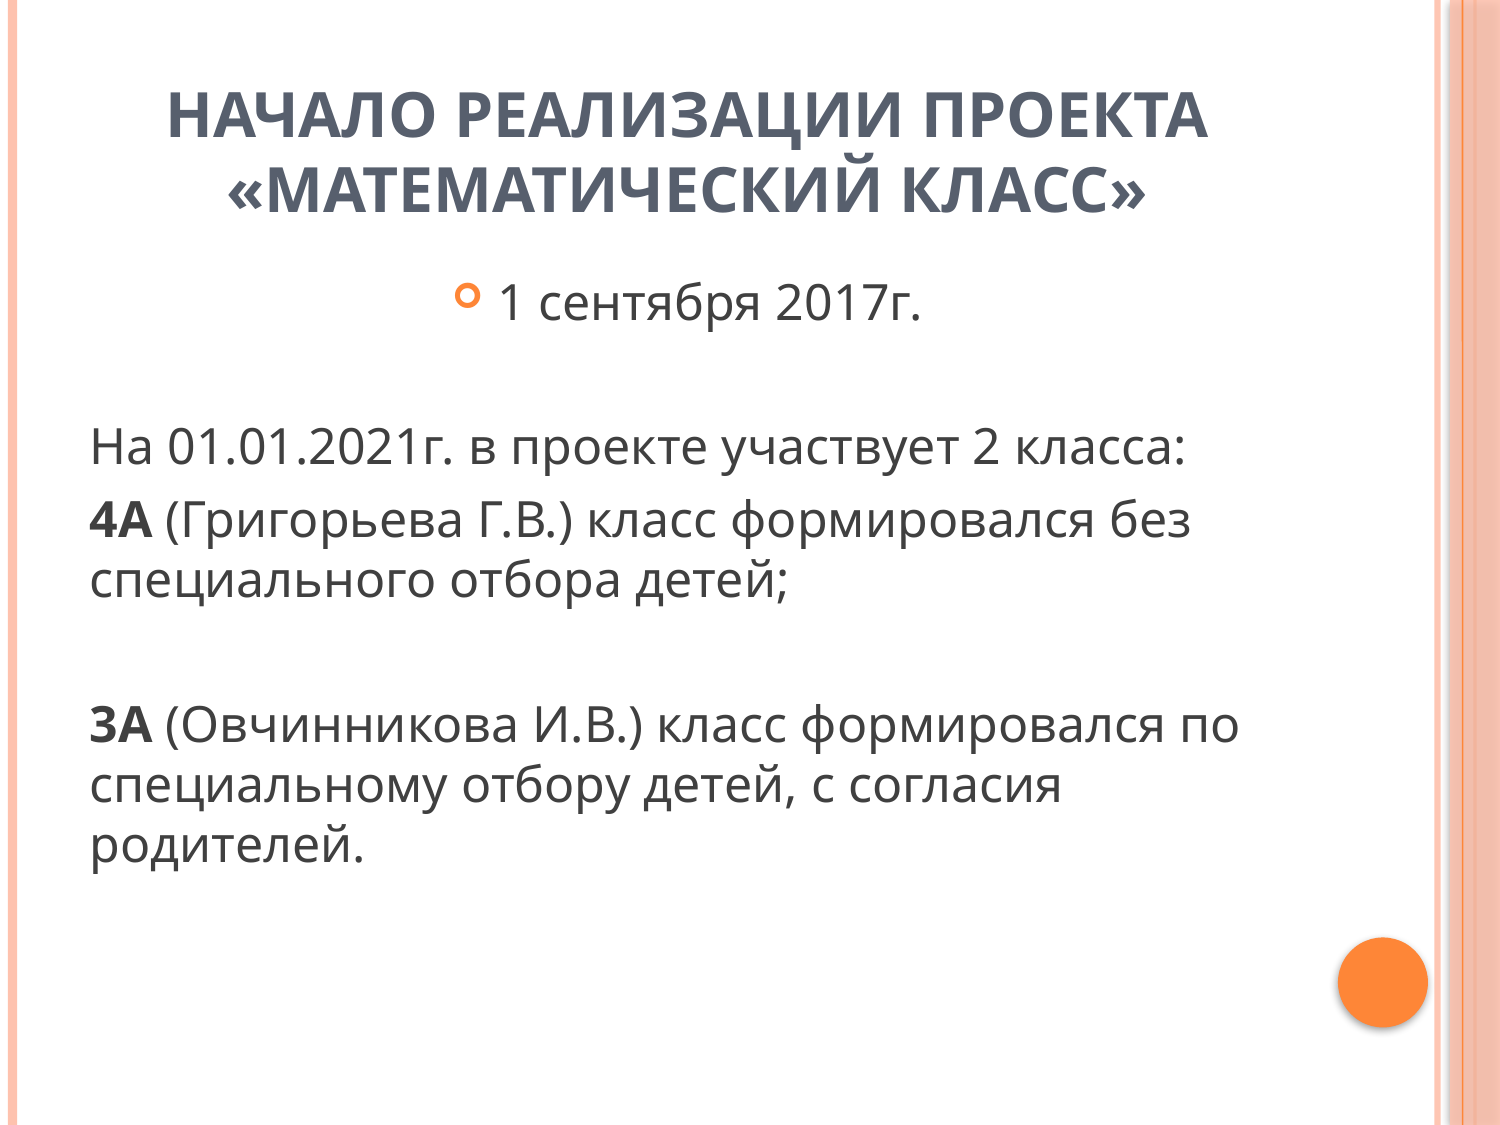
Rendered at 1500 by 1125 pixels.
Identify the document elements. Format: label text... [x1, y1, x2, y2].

title Начало реализации проекта «математический класс» [75, 45, 1300, 233]
list 1 сентября 2017г. На 01.01.2021г. в проекте участвует 2 класса: 4А (Григорьева Г.В.) класс формировался без специального отбора детей; 3А (Овчинникова И.В.) класс формировался по специальному отбору детей, с согласия родителей. [75, 262, 1300, 1062]
